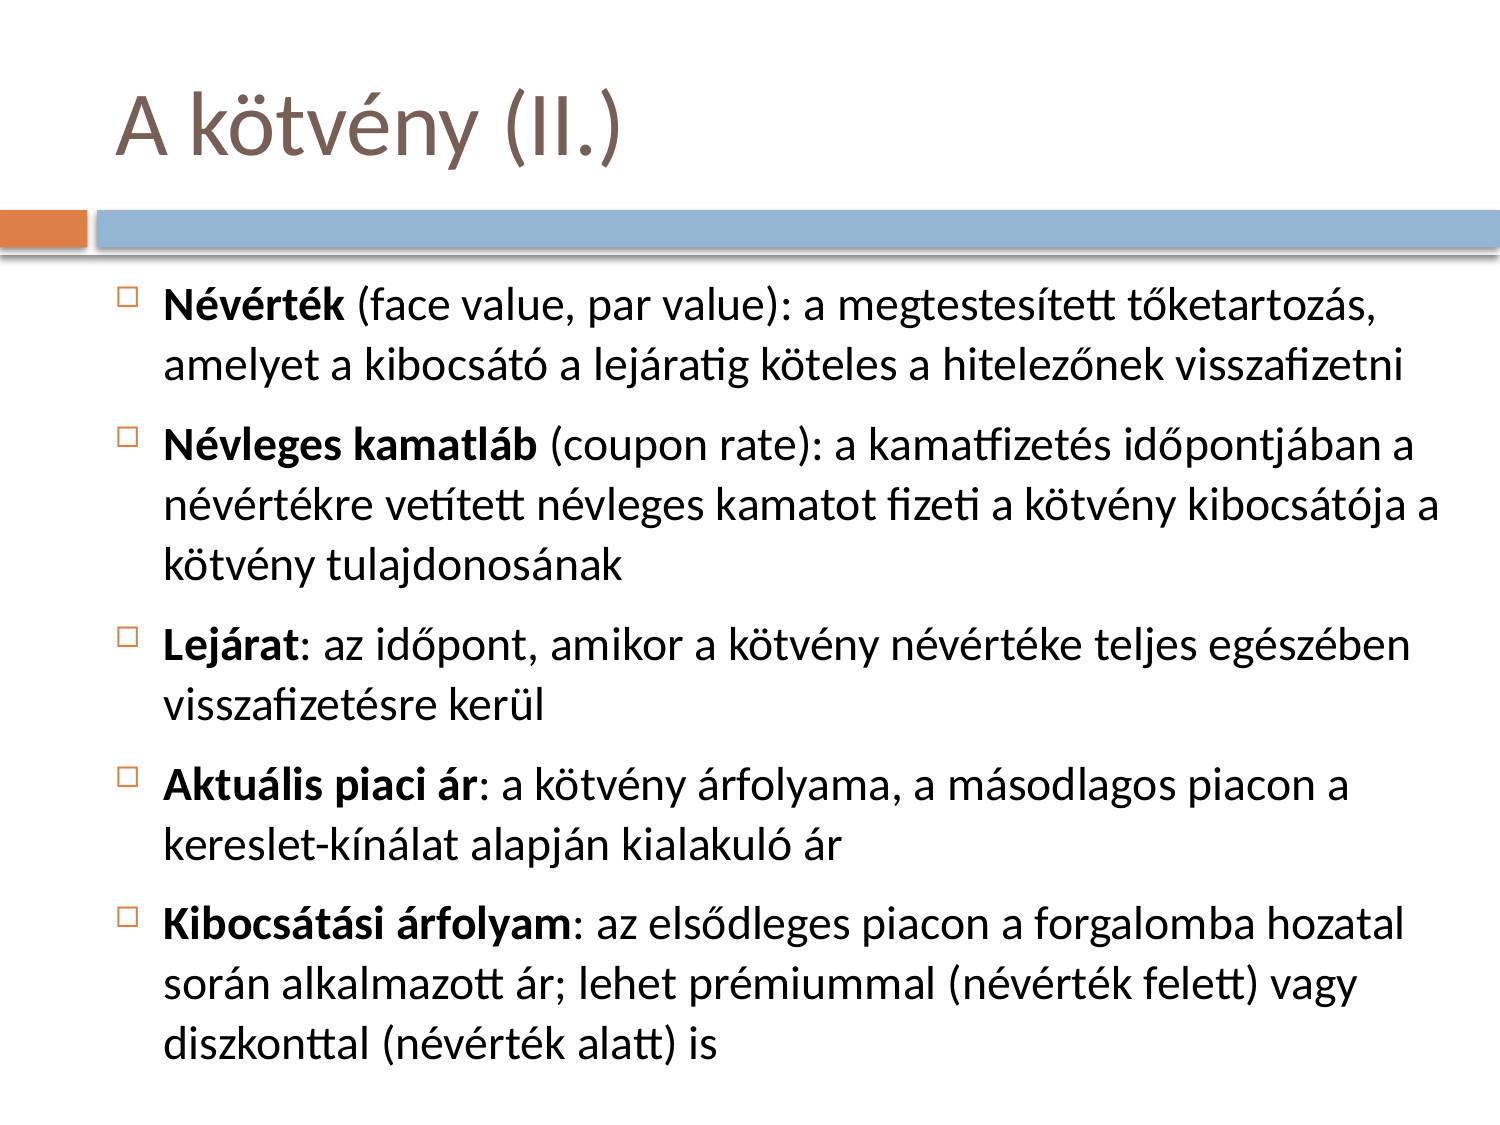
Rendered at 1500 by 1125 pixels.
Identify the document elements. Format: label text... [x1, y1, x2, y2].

title A kötvény (II.) [100, 37, 1438, 200]
list Névérték (face value, par value): a megtestesített tőketartozás, amelyet a kibocsátó a lejáratig köteles a hitelezőnek visszafizetni Névleges kamatláb (coupon rate): a kamatfizetés időpontjában a névértékre vetített névleges kamatot fizeti a kötvény kibocsátója a kötvény tulajdonosának Lejárat: az időpont, amikor a kötvény névértéke teljes egészében visszafizetésre kerül Aktuális piaci ár: a kötvény árfolyama, a másodlagos piacon a kereslet-kínálat alapján kialakuló ár Kibocsátási árfolyam: az elsődleges piacon a forgalomba hozatal során alkalmazott ár; lehet prémiummal (névérték felett) vagy diszkonttal (névérték alatt) is [100, 262, 1471, 1094]
